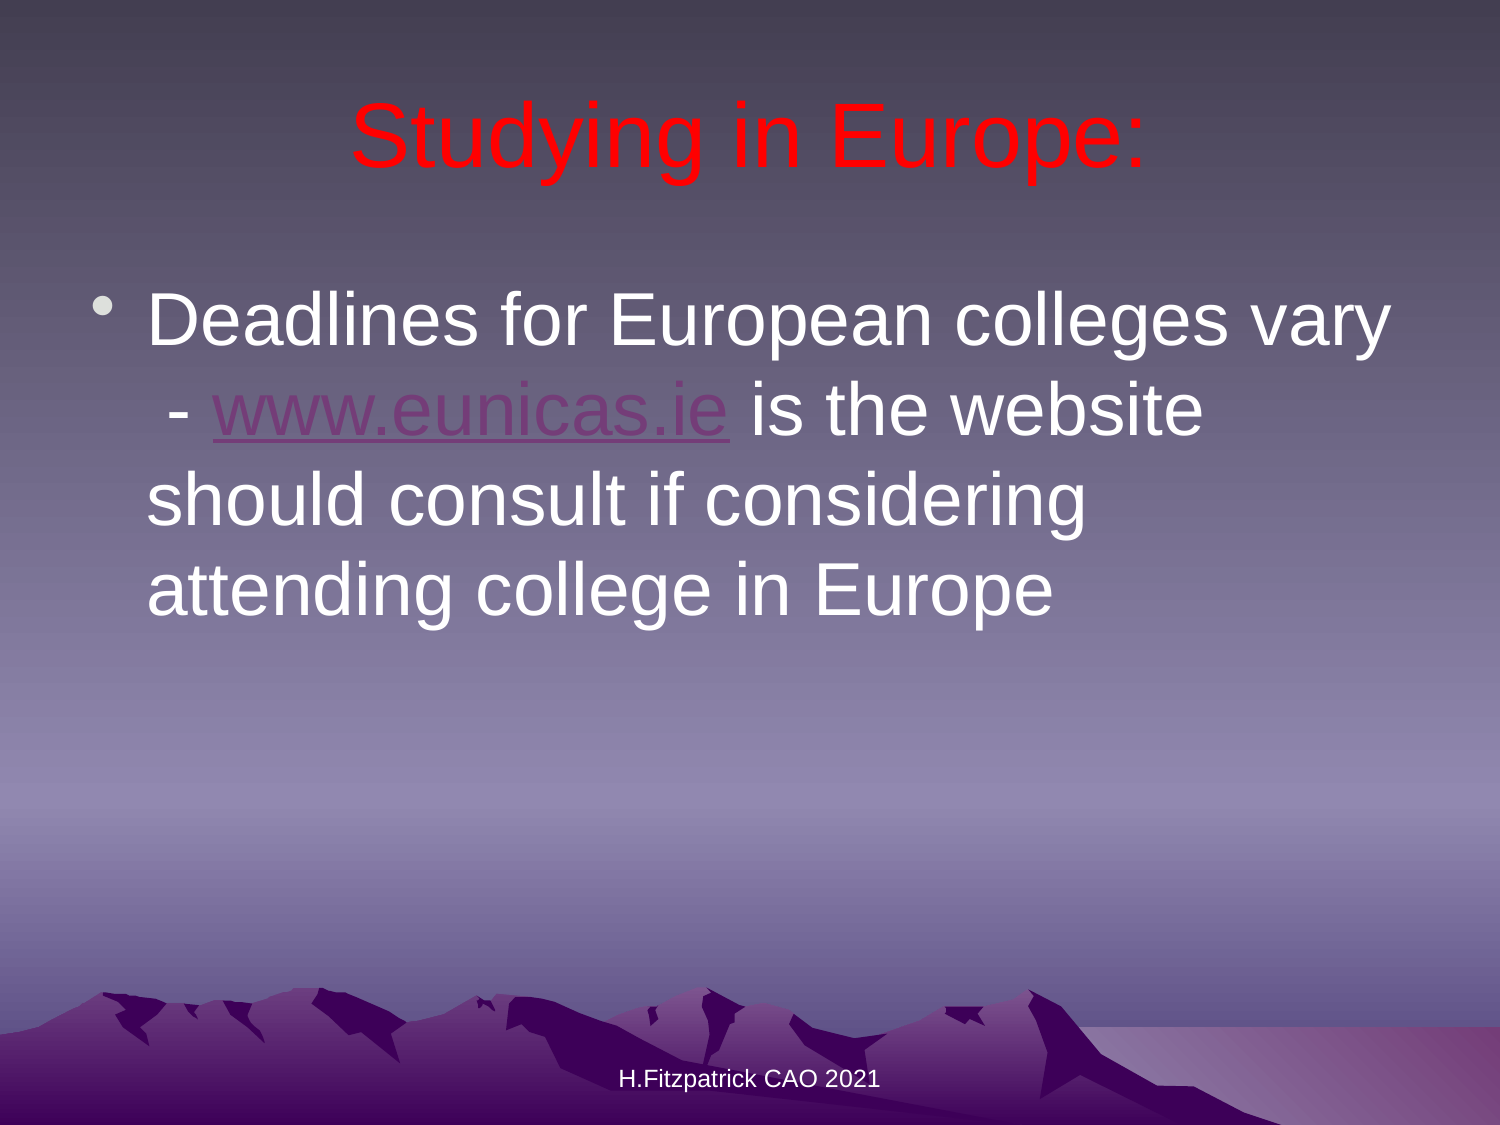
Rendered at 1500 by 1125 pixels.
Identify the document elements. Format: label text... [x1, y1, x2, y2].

title Studying in Europe: [75, 37, 1425, 225]
list Deadlines for European colleges vary - www.eunicas.ie is the website should consult if considering attending college in Europe [74, 262, 1426, 1001]
footer H.Fitzpatrick CAO 2021 [512, 1025, 988, 1100]
